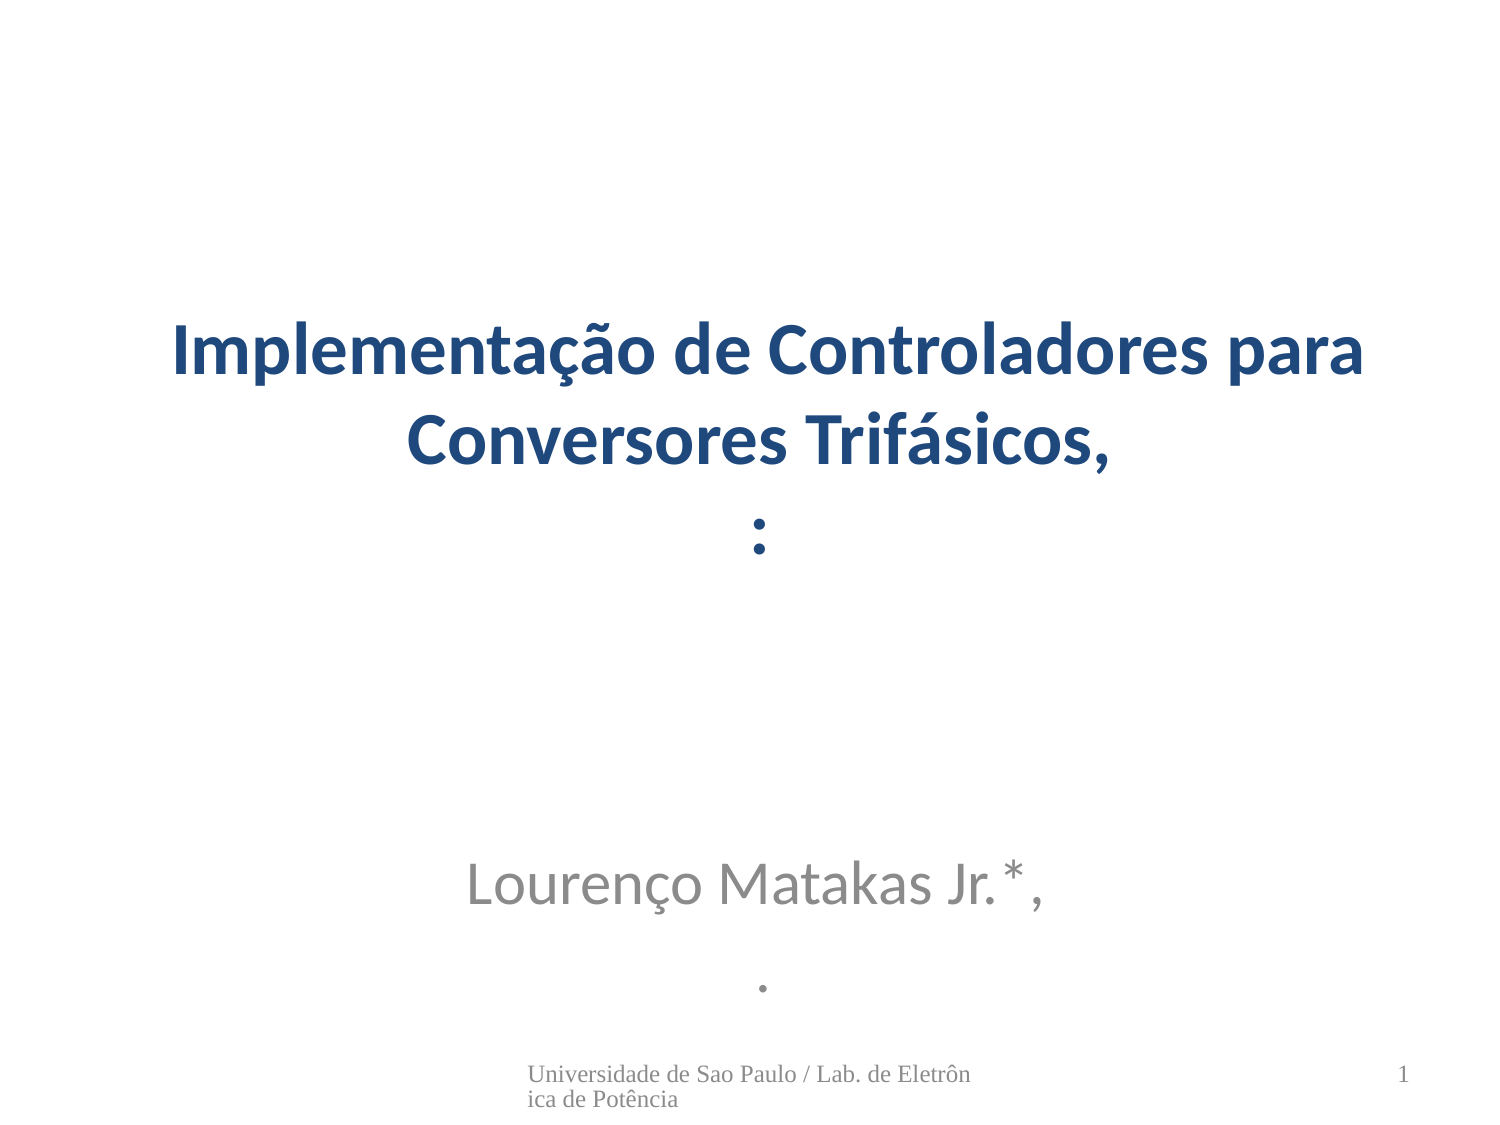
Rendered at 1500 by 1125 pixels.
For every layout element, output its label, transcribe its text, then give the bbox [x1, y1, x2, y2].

slide_number 1 [1074, 1042, 1425, 1103]
title Implementação de Controladores para Conversores Trifásicos, : [137, 249, 1400, 799]
subtitle Lourenço Matakas Jr.*, . [194, 834, 1333, 1013]
footer Universidade de Sao Paulo / Lab. de Eletrônica de Potência [512, 1042, 988, 1103]
